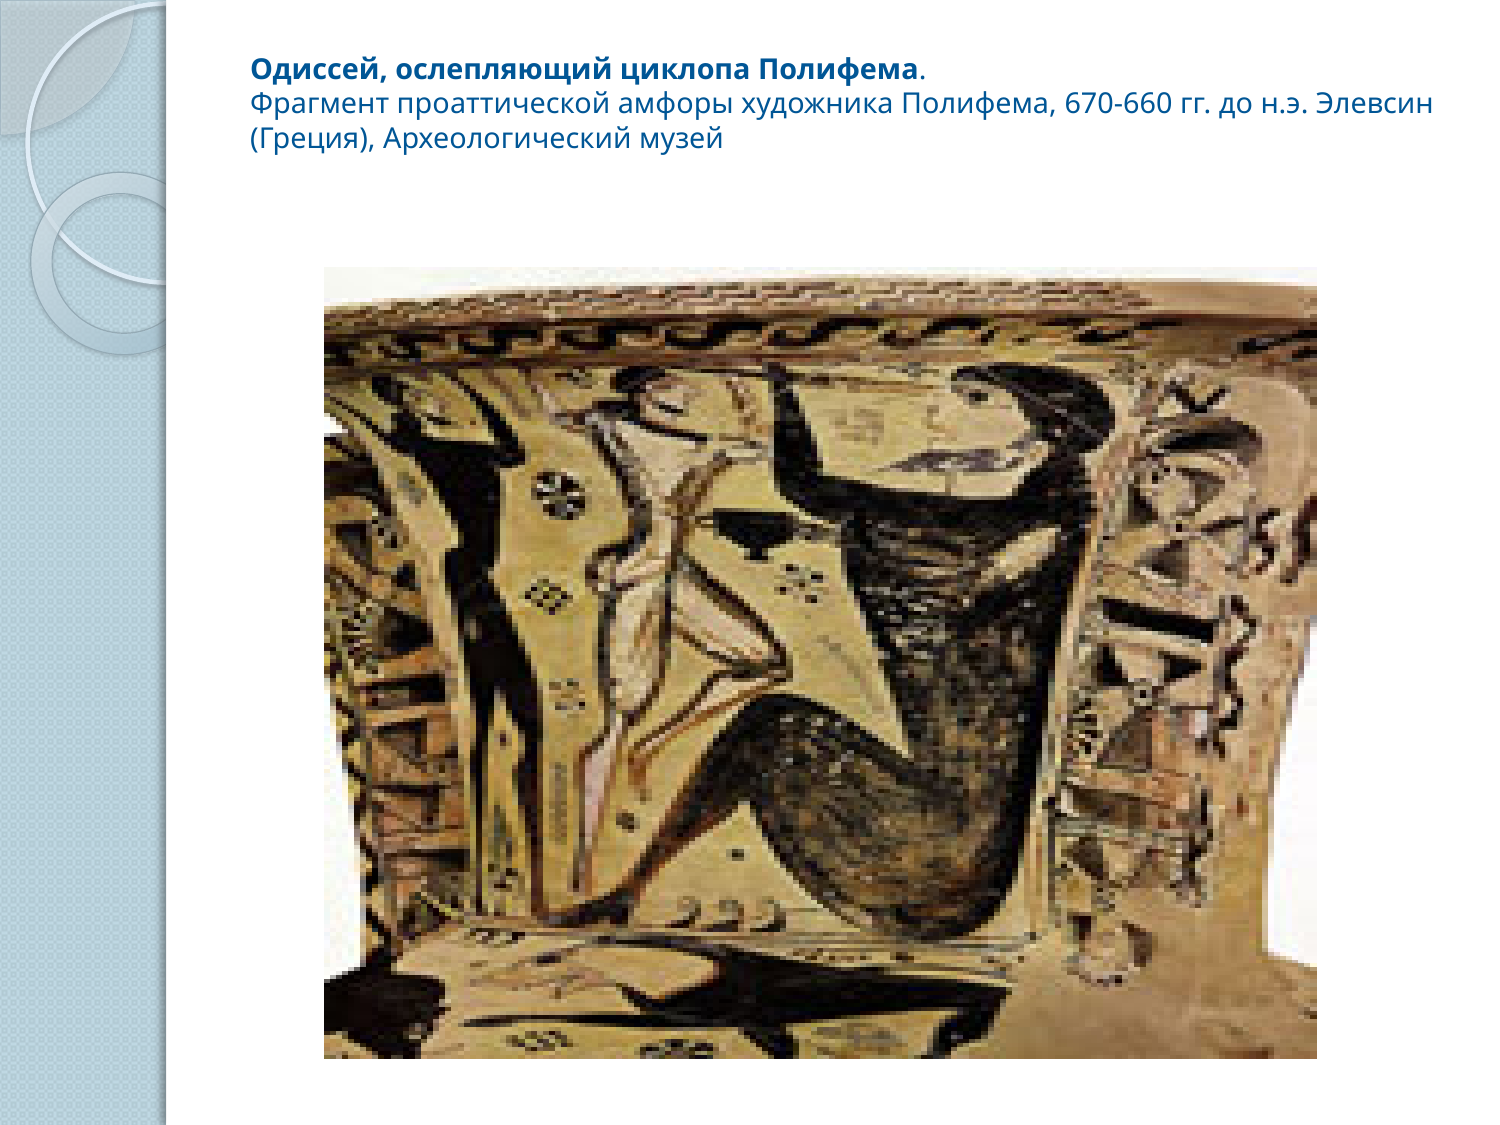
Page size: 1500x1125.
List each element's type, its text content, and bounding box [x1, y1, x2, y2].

title Одиссей, ослепляющий циклопа Полифема. Фрагмент проаттической амфоры художника Полифема, 670-660 гг. до н.э. Элевсин (Греция), Археологический музей [235, 42, 1466, 197]
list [324, 266, 1318, 1059]
